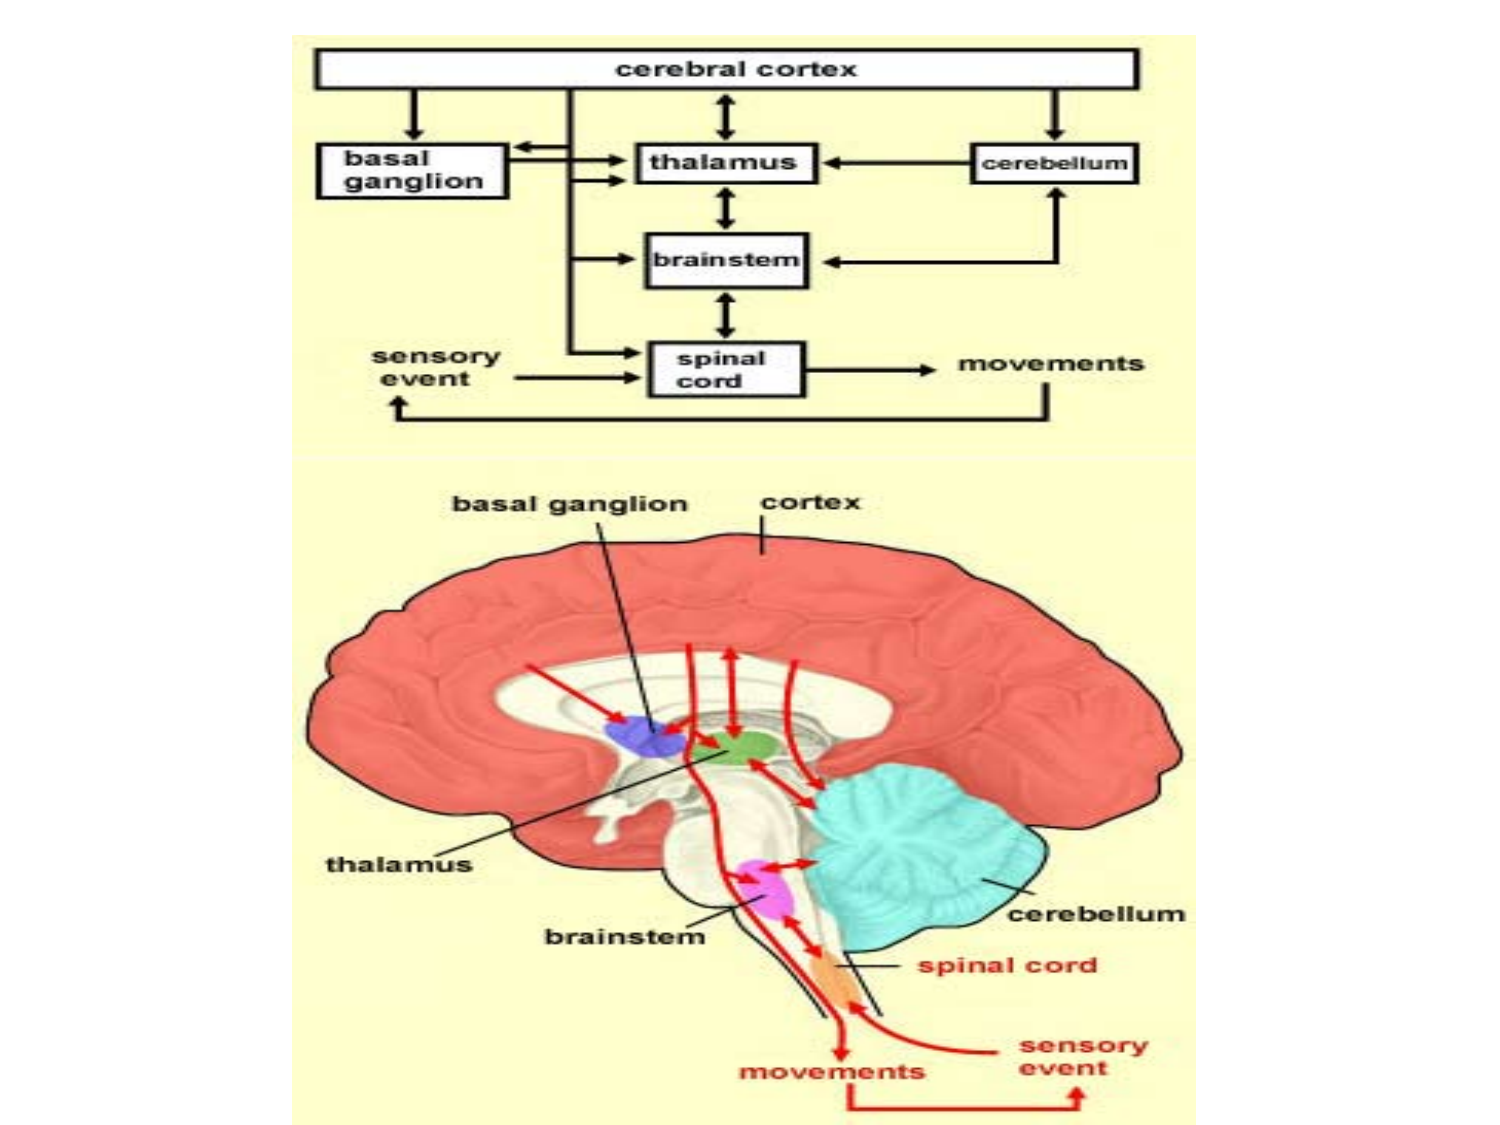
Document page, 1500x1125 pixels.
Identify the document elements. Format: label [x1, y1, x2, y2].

list [292, 35, 1196, 1125]
